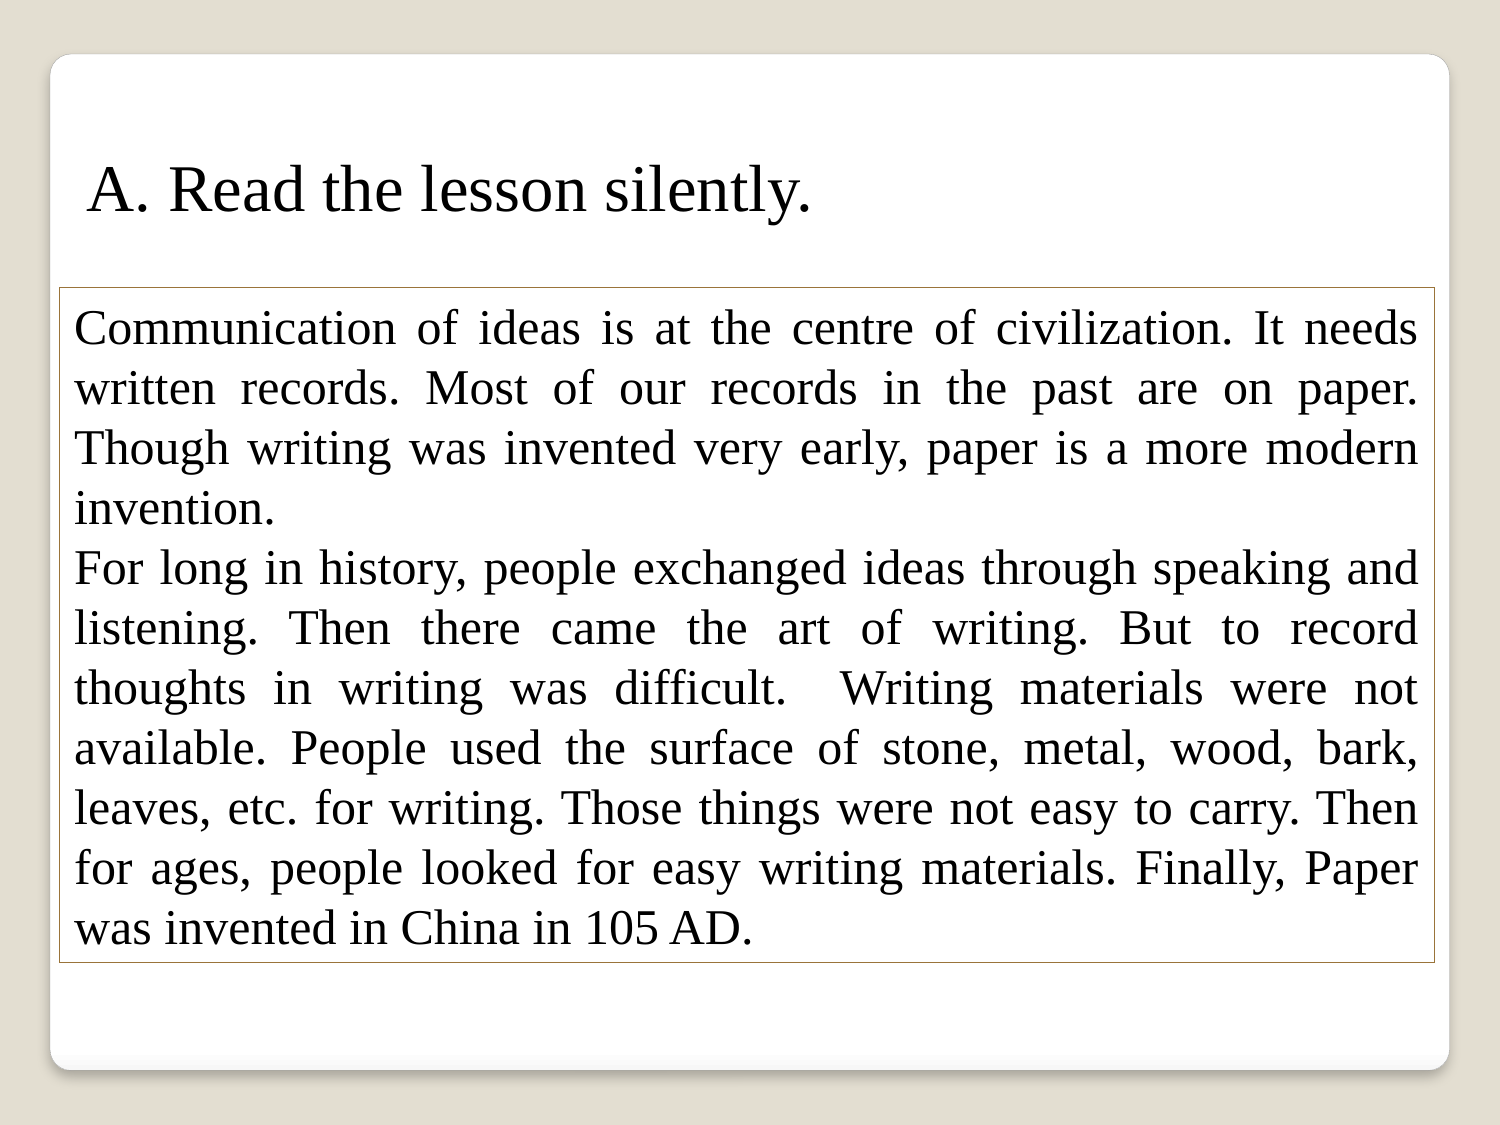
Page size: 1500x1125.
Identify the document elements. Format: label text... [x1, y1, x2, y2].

text_box Communication of ideas is at the centre of civilization. It needs written records. Most of our records in the past are on paper. Though writing was invented very early, paper is a more modern invention. For long in history, people exchanged ideas through speaking and listening. Then there came the art of writing. But to record thoughts in writing was difficult. Writing materials were not available. People used the surface of stone, metal, wood, bark, leaves, etc. for writing. Those things were not easy to carry. Then for ages, people looked for easy writing materials. Finally, Paper was invented in China in 105 AD. [59, 287, 1435, 963]
text_box A. Read the lesson silently. [71, 137, 1125, 233]
